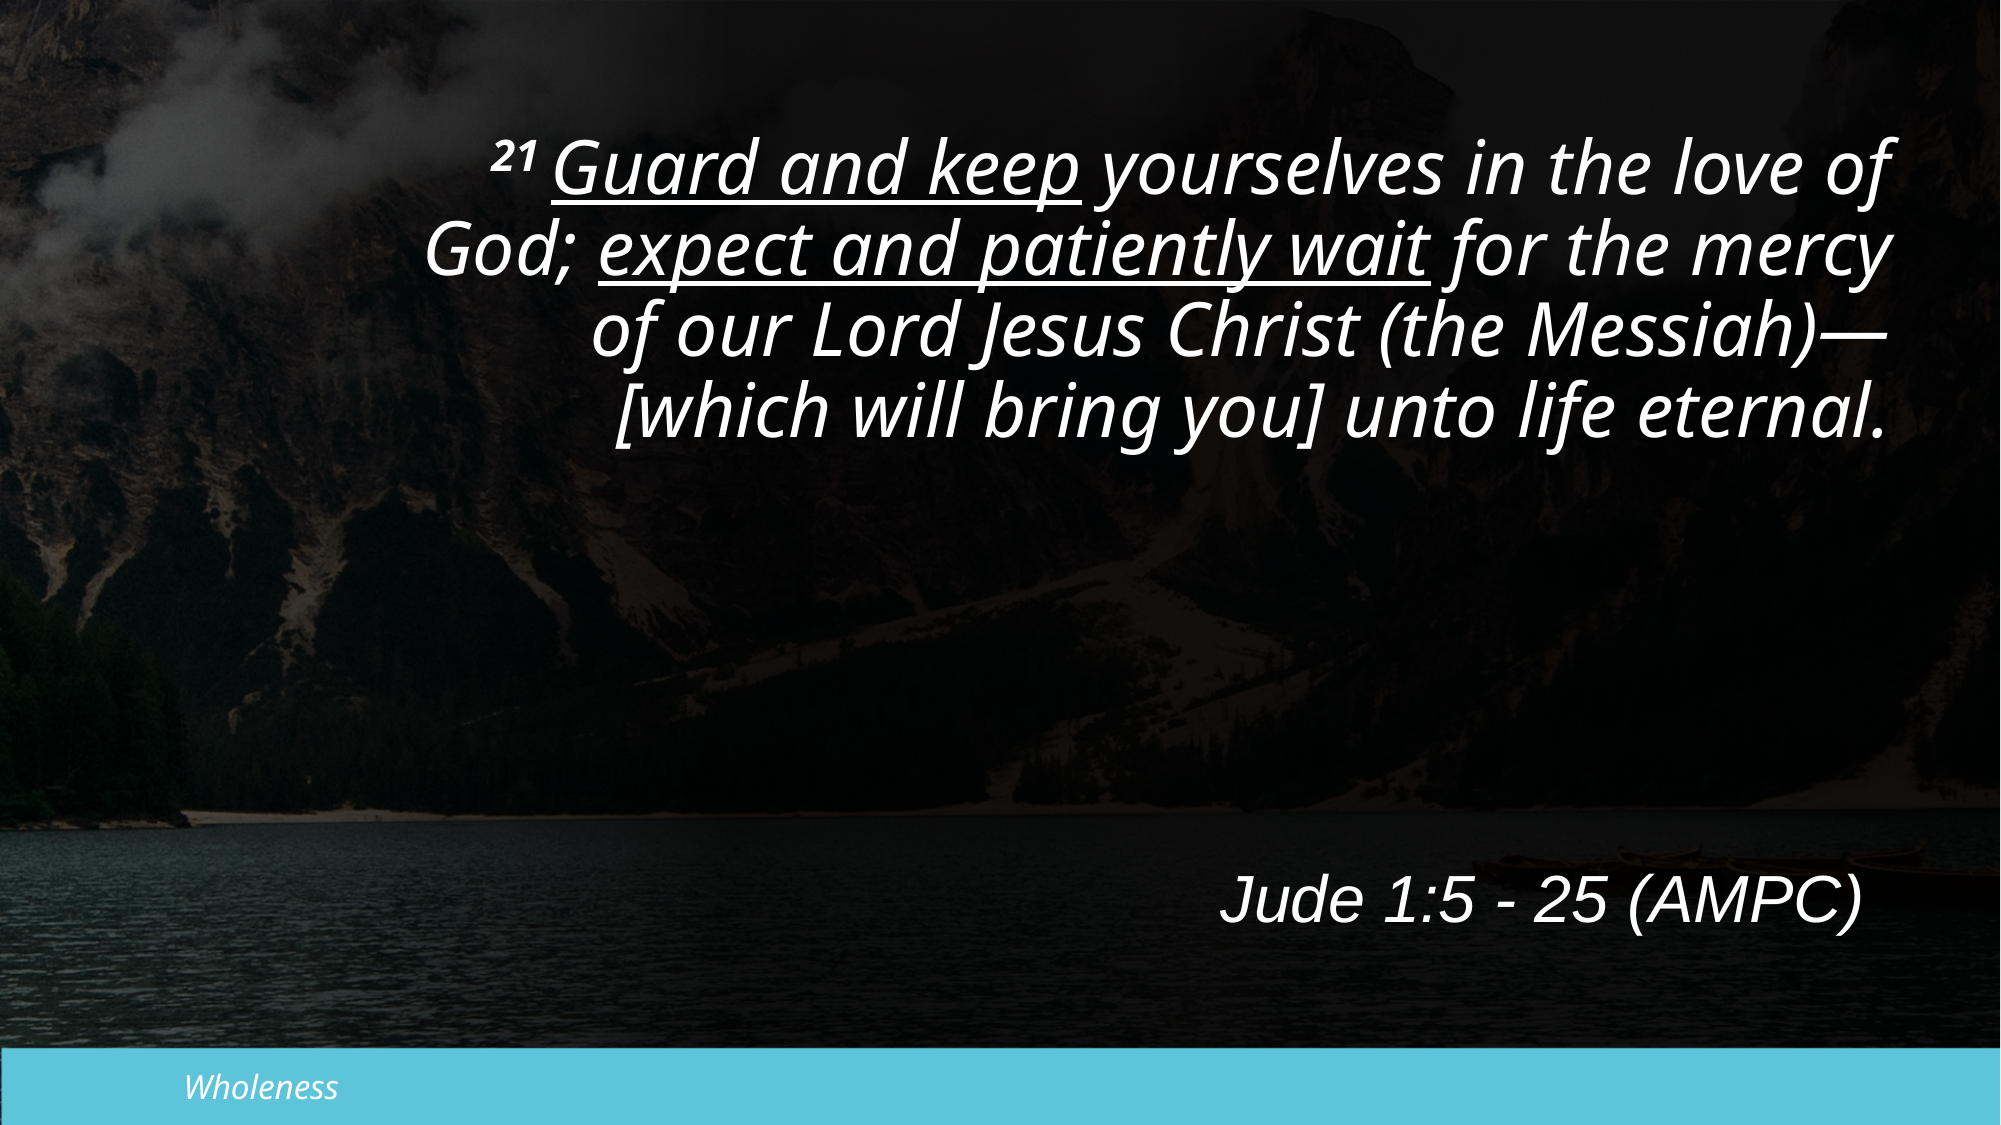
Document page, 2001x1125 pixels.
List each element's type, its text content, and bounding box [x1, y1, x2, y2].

list Jude 1:5 - 25 (AMPC) [1175, 857, 1880, 928]
picture [0, 0, 2001, 1125]
list 21 Guard and keep yourselves in the love of God; expect and patiently wait for the mercy of our Lord Jesus Christ (the Messiah)—[which will bring you] unto life eternal. [388, 122, 1907, 823]
list Wholeness [168, 1063, 827, 1106]
